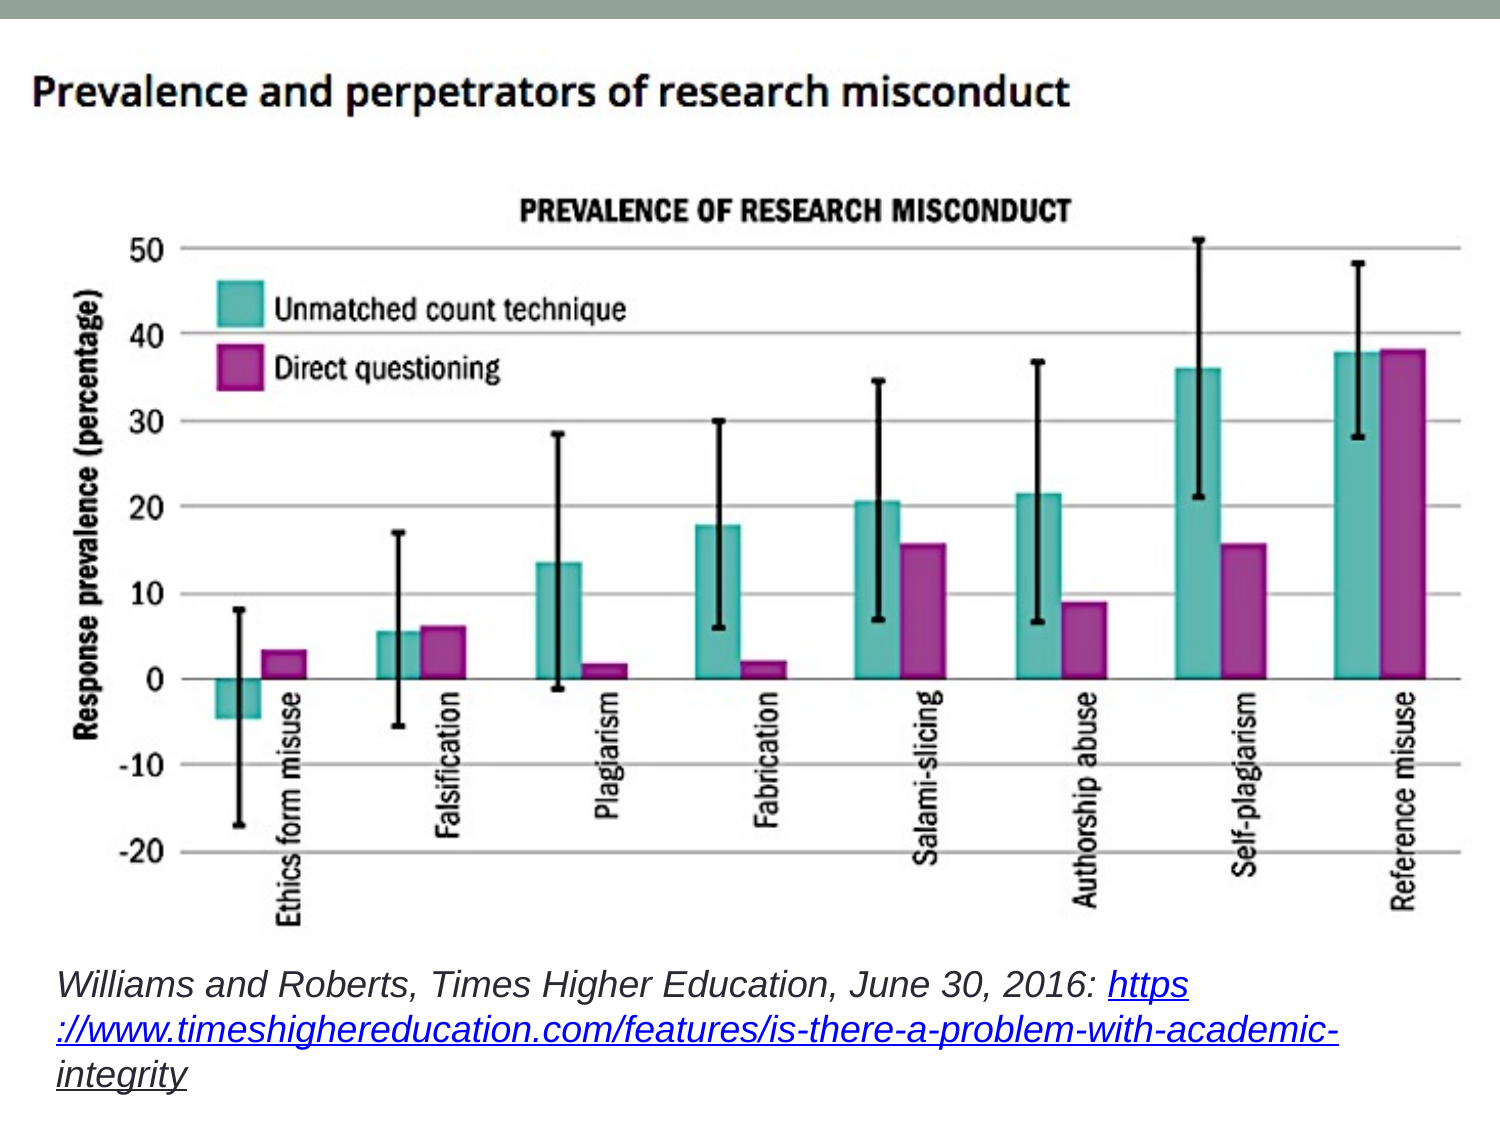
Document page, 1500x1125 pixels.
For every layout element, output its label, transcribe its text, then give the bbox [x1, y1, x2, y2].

text_box Williams and Roberts, Times Higher Education, June 30, 2016: https://www.timeshighereducation.com/features/is-there-a-problem-with-academic-integrity [41, 963, 1437, 1102]
picture [0, 18, 1500, 955]
